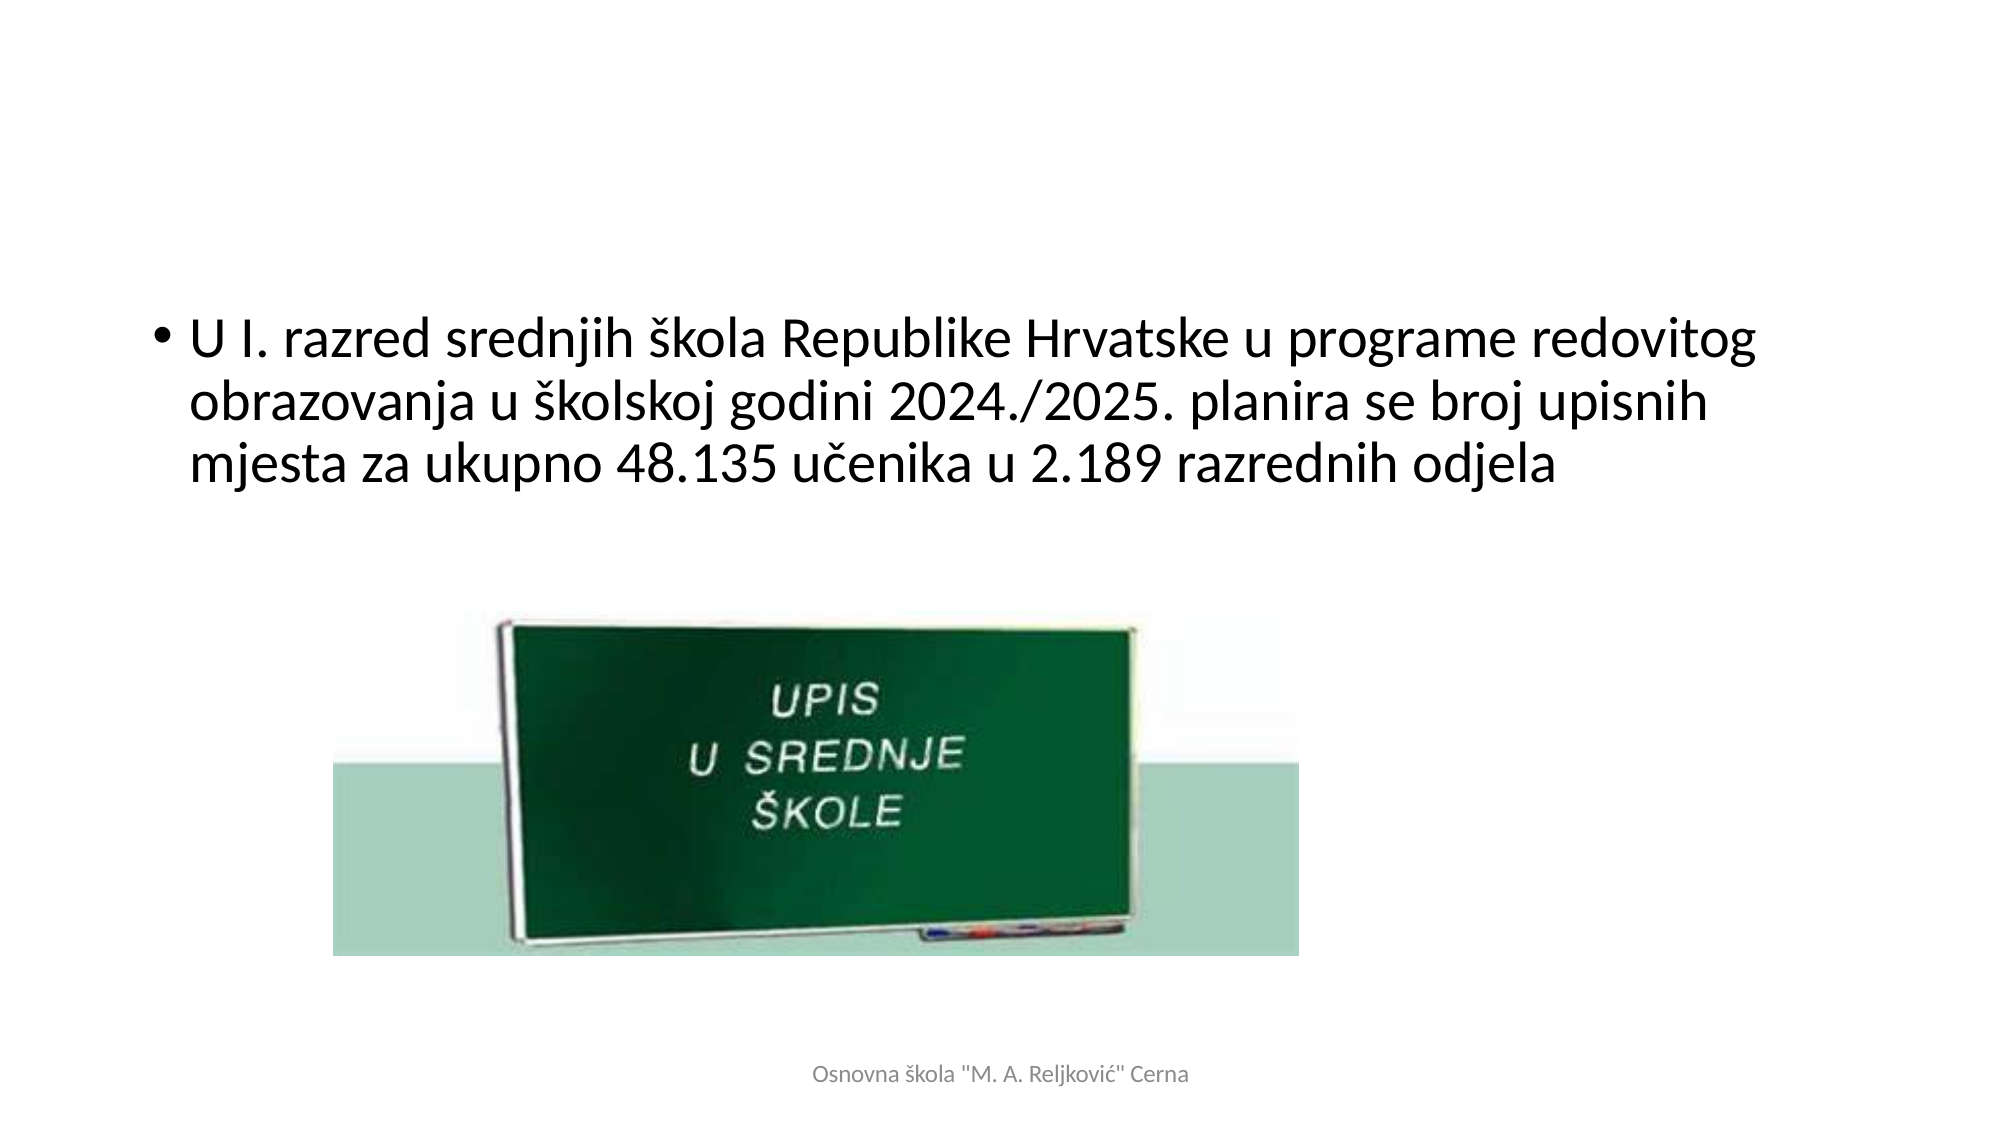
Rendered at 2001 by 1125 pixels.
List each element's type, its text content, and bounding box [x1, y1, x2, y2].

footer Osnovna škola "M. A. Reljković" Cerna [662, 1042, 1338, 1103]
picture [333, 611, 1300, 956]
list U I. razred srednjih škola Republike Hrvatske u programe redovitog obrazovanja u školskoj godini 2024./2025. planira se broj upisnih mjesta za ukupno 48.135 učenika u 2.189 razrednih odjela [137, 299, 1863, 1014]
